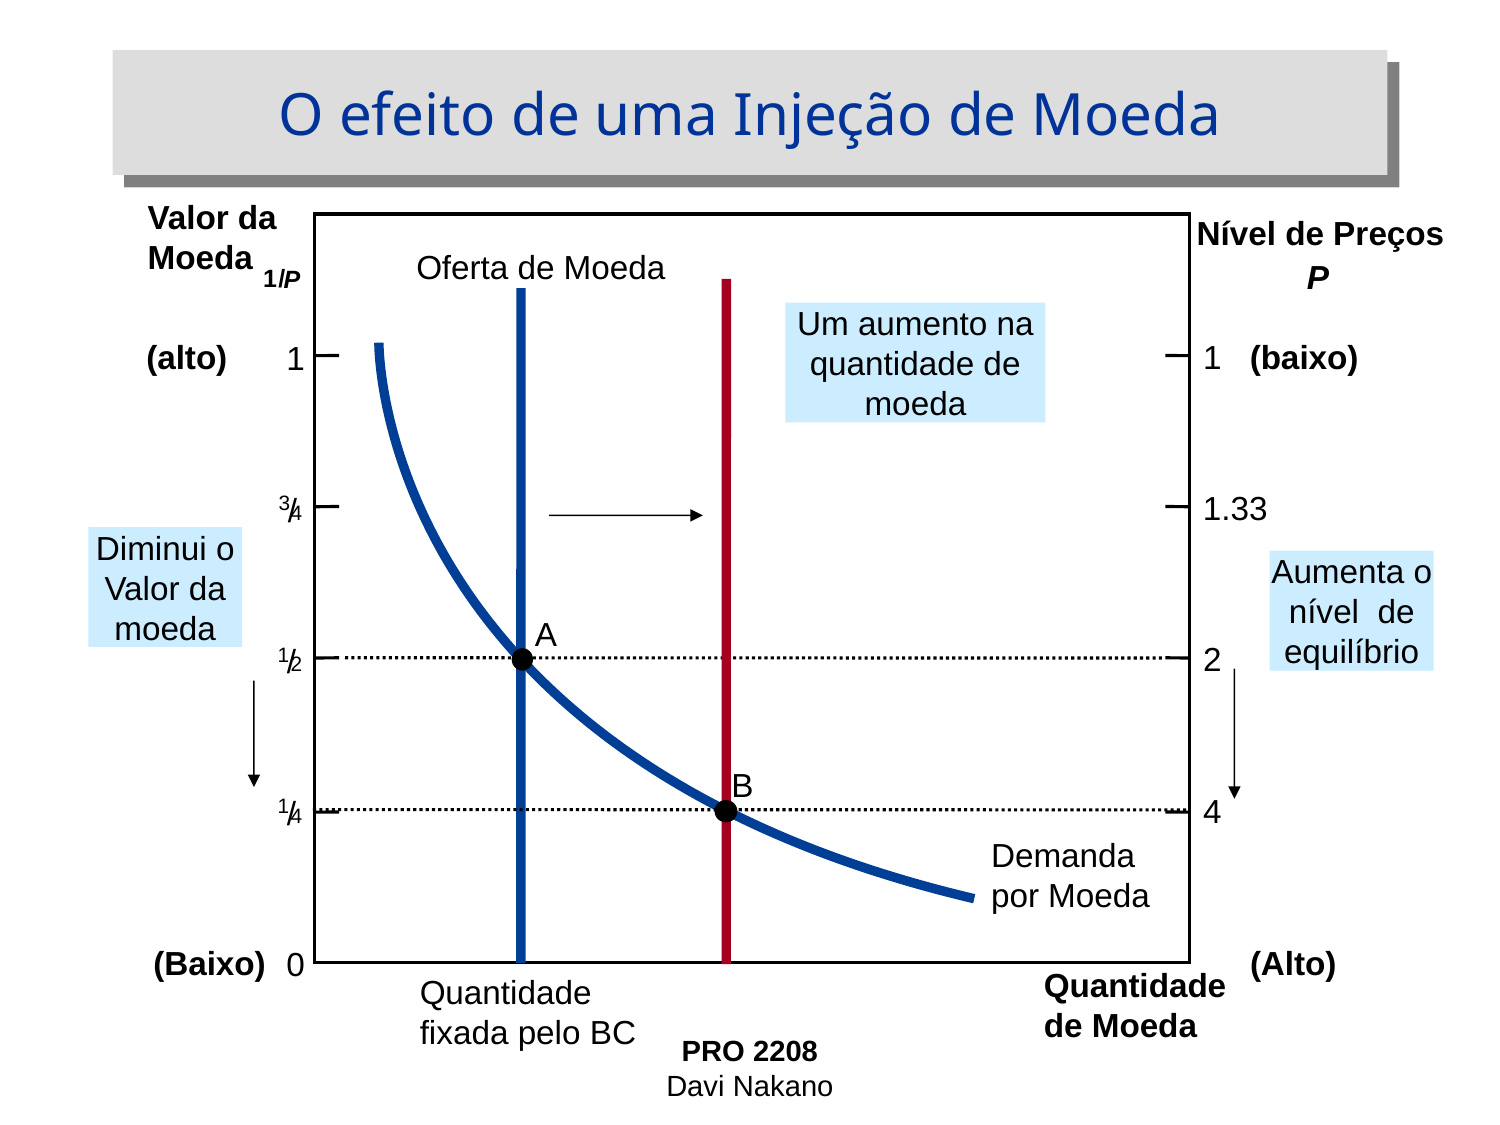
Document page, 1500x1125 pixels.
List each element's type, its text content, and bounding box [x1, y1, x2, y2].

text_box [378, 342, 667, 611]
text_box 2 [1203, 638, 1222, 679]
text_box [314, 214, 1190, 963]
text_box 1 [277, 641, 286, 667]
text_box [1228, 668, 1241, 799]
text_box 0 [286, 942, 306, 983]
text_box Oferta de Moeda [416, 246, 666, 287]
text_box Valor da Moeda [147, 196, 290, 277]
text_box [344, 612, 1163, 671]
text_box (Baixo) [153, 941, 266, 982]
text_box Demanda por Moeda [991, 834, 1187, 914]
text_box Aumenta o nível de equilíbrio [1269, 550, 1434, 671]
text_box 4 [290, 802, 303, 828]
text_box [714, 764, 754, 823]
text_box 1 [1203, 335, 1222, 376]
text_box (baixo) [1249, 335, 1359, 376]
text_box P [283, 263, 301, 294]
text_box [549, 509, 703, 522]
text_box [541, 680, 726, 802]
text_box / [286, 791, 297, 832]
text_box 2 [290, 651, 303, 677]
text_box 1.33 [1202, 486, 1268, 527]
text_box 1 [286, 336, 306, 377]
text_box Um aumento na quantidade de moeda [785, 302, 1046, 423]
text_box (Alto) [1249, 941, 1337, 982]
text_box 1 [263, 262, 278, 293]
text_box Nível de Preços [1196, 212, 1454, 253]
text_box / [286, 640, 297, 681]
text_box (alto) [146, 335, 228, 376]
text_box P [1306, 255, 1330, 296]
text_box 3 [278, 489, 287, 515]
text_box Quantidade de Moeda [1043, 964, 1235, 1044]
text_box / [287, 489, 298, 530]
text_box Quantidade fixada pelo BC [419, 971, 644, 1052]
text_box 1 [277, 792, 286, 818]
text_box 4 [290, 500, 303, 526]
text_box [247, 680, 261, 787]
text_box [727, 680, 975, 899]
title O efeito de uma Injeção de Moeda [112, 49, 1388, 176]
text_box Diminui o Valor da moeda [88, 527, 243, 647]
text_box / [278, 262, 286, 293]
text_box 4 [1203, 790, 1222, 831]
footer PRO 2208 Davi Nakano [512, 1024, 988, 1101]
